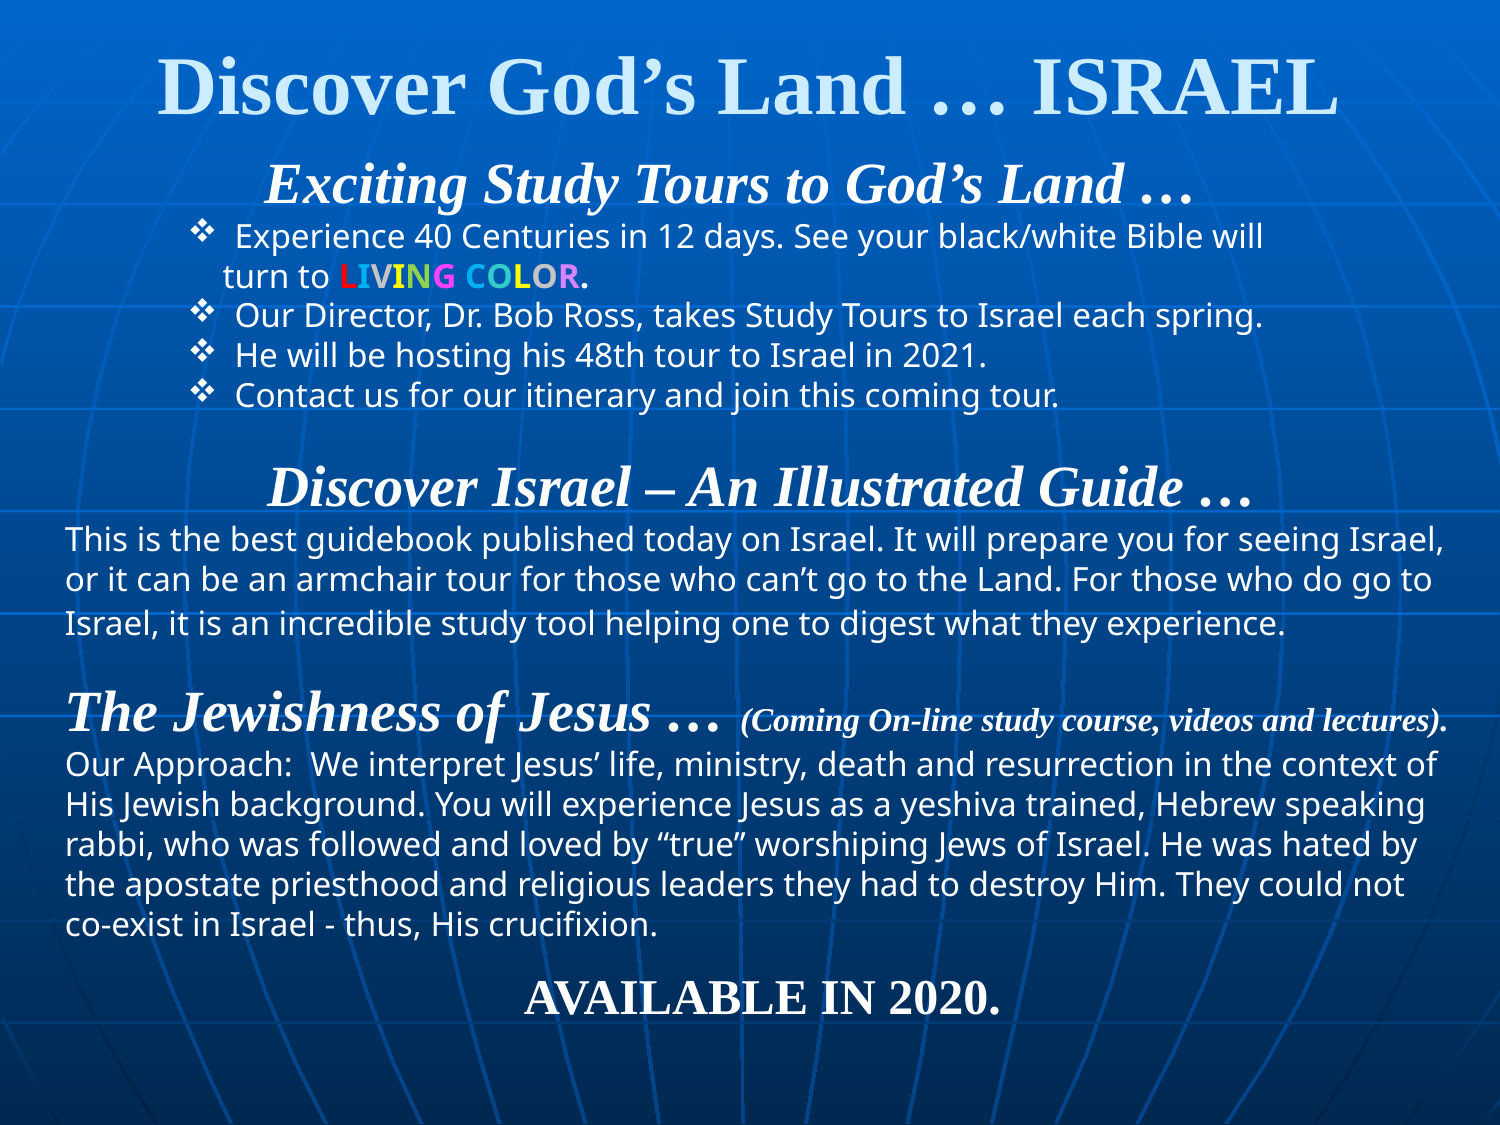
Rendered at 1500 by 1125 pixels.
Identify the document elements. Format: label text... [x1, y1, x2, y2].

text_box Exciting Study Tours to God’s Land … Experience 40 Centuries in 12 days. See your black/white Bible will turn to LIVING COLOR. Our Director, Dr. Bob Ross, takes Study Tours to Israel each spring. He will be hosting his 48th tour to Israel in 2021. Contact us for our itinerary and join this coming tour. [172, 137, 1290, 462]
list [0, 418, 1463, 1101]
text_box Discover Israel – An Illustrated Guide … This is the best guidebook published today on Israel. It will prepare you for seeing Israel, or it can be an armchair tour for those who can’t go to the Land. For those who do go to Israel, it is an incredible study tool helping one to digest what they experience. The Jewishness of Jesus … (Coming On-line study course, videos and lectures). Our Approach: We interpret Jesus’ life, ministry, death and resurrection in the context of His Jewish background. You will experience Jesus as a yeshiva trained, Hebrew speaking rabbi, who was followed and loved by “true” worshiping Jews of Israel. He was hated by the apostate priesthood and religious leaders they had to destroy Him. They could not co-exist in Israel - thus, His crucifixion. AVAILABLE IN 2020. [49, 440, 1475, 1093]
title Discover God’s Land … ISRAEL [74, 0, 1426, 163]
